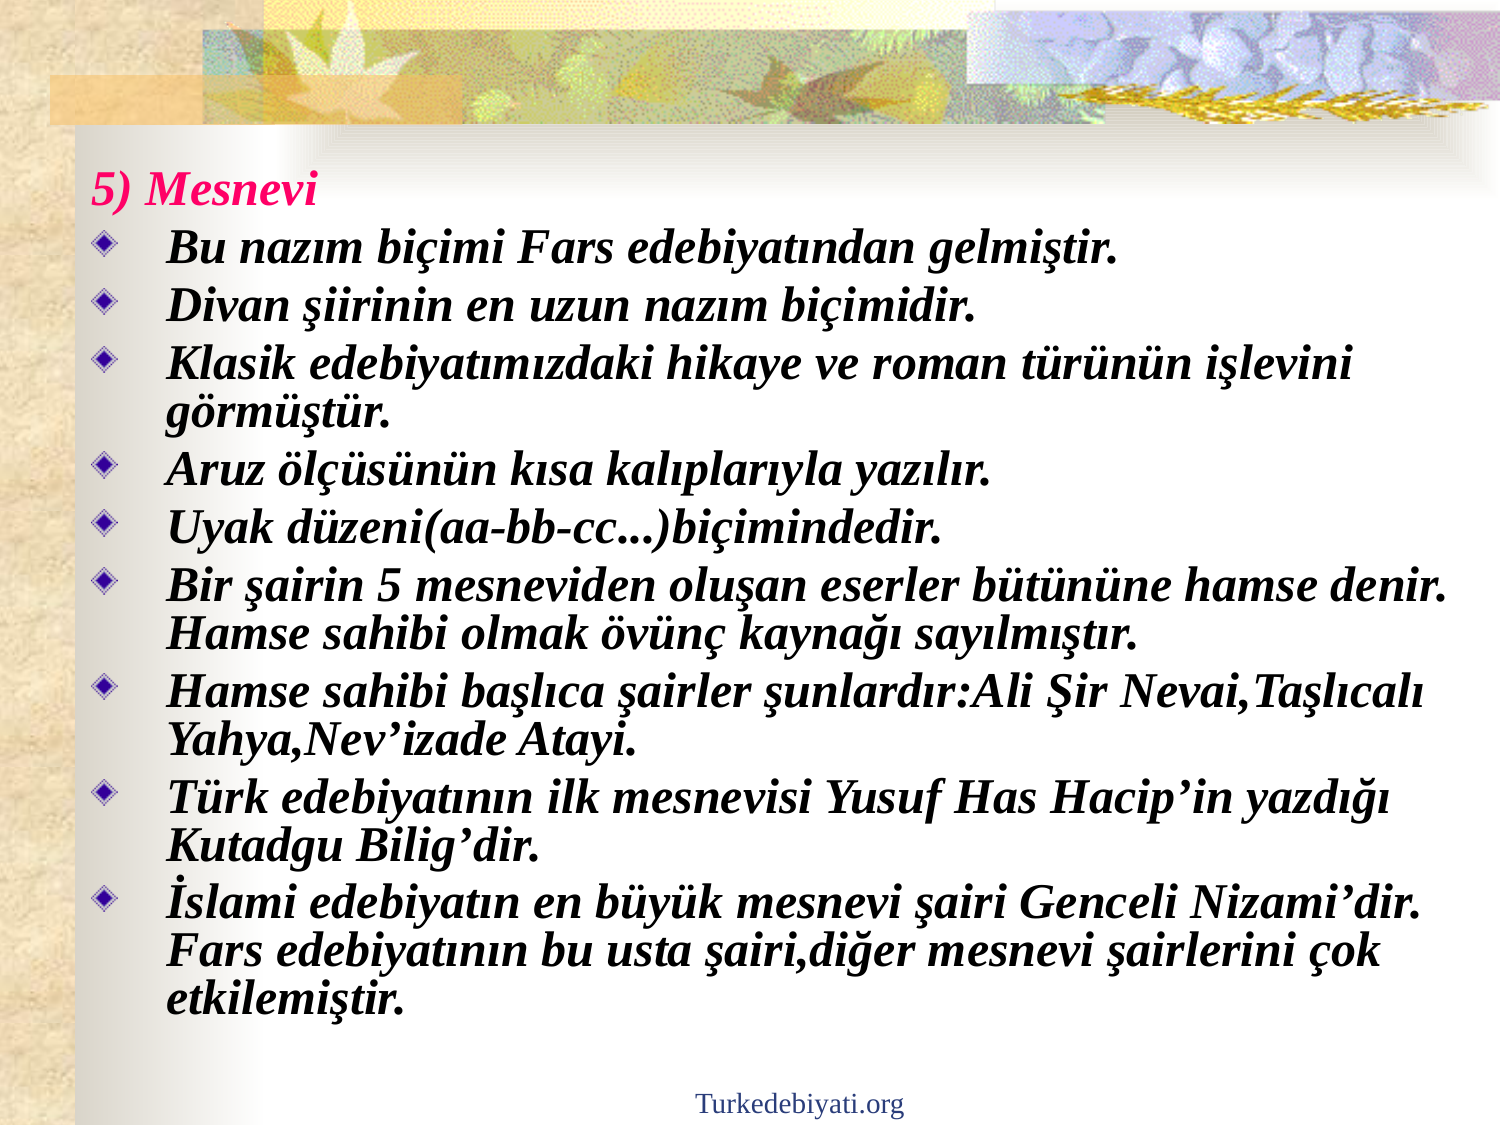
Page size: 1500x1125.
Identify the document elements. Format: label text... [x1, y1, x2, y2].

footer Turkedebiyati.org [562, 1052, 1038, 1125]
picture [91, 346, 118, 373]
picture [91, 451, 118, 479]
list 5) Mesnevi Bu nazım biçimi Fars edebiyatından gelmiştir. Divan şiirinin en uzun nazım biçimidir. Klasik edebiyatımızdaki hikaye ve roman türünün işlevini görmüştür. Aruz ölçüsünün kısa kalıplarıyla yazılır. Uyak düzeni(aa-bb-cc...)biçimindedir. Bir şairin 5 mesneviden oluşan eserler bütününe hamse denir. Hamse sahibi olmak övünç kaynağı sayılmıştır. Hamse sahibi başlıca şairler şunlardır:Ali Şir Nevai,Taşlıcalı Yahya,Nev’izade Atayi. Türk edebiyatının ilk mesnevisi Yusuf Has Hacip’in yazdığı Kutadgu Bilig’dir. İslami edebiyatın en büyük mesnevi şairi Genceli Nizami’dir. Fars edebiyatının bu usta şairi,diğer mesnevi şairlerini çok etkilemiştir. [76, 99, 1500, 1125]
picture [0, 0, 1500, 1125]
picture [91, 509, 118, 537]
picture [91, 779, 118, 806]
picture [91, 885, 118, 912]
picture [91, 567, 118, 595]
picture [91, 230, 118, 257]
picture [91, 673, 118, 700]
picture [91, 288, 118, 315]
